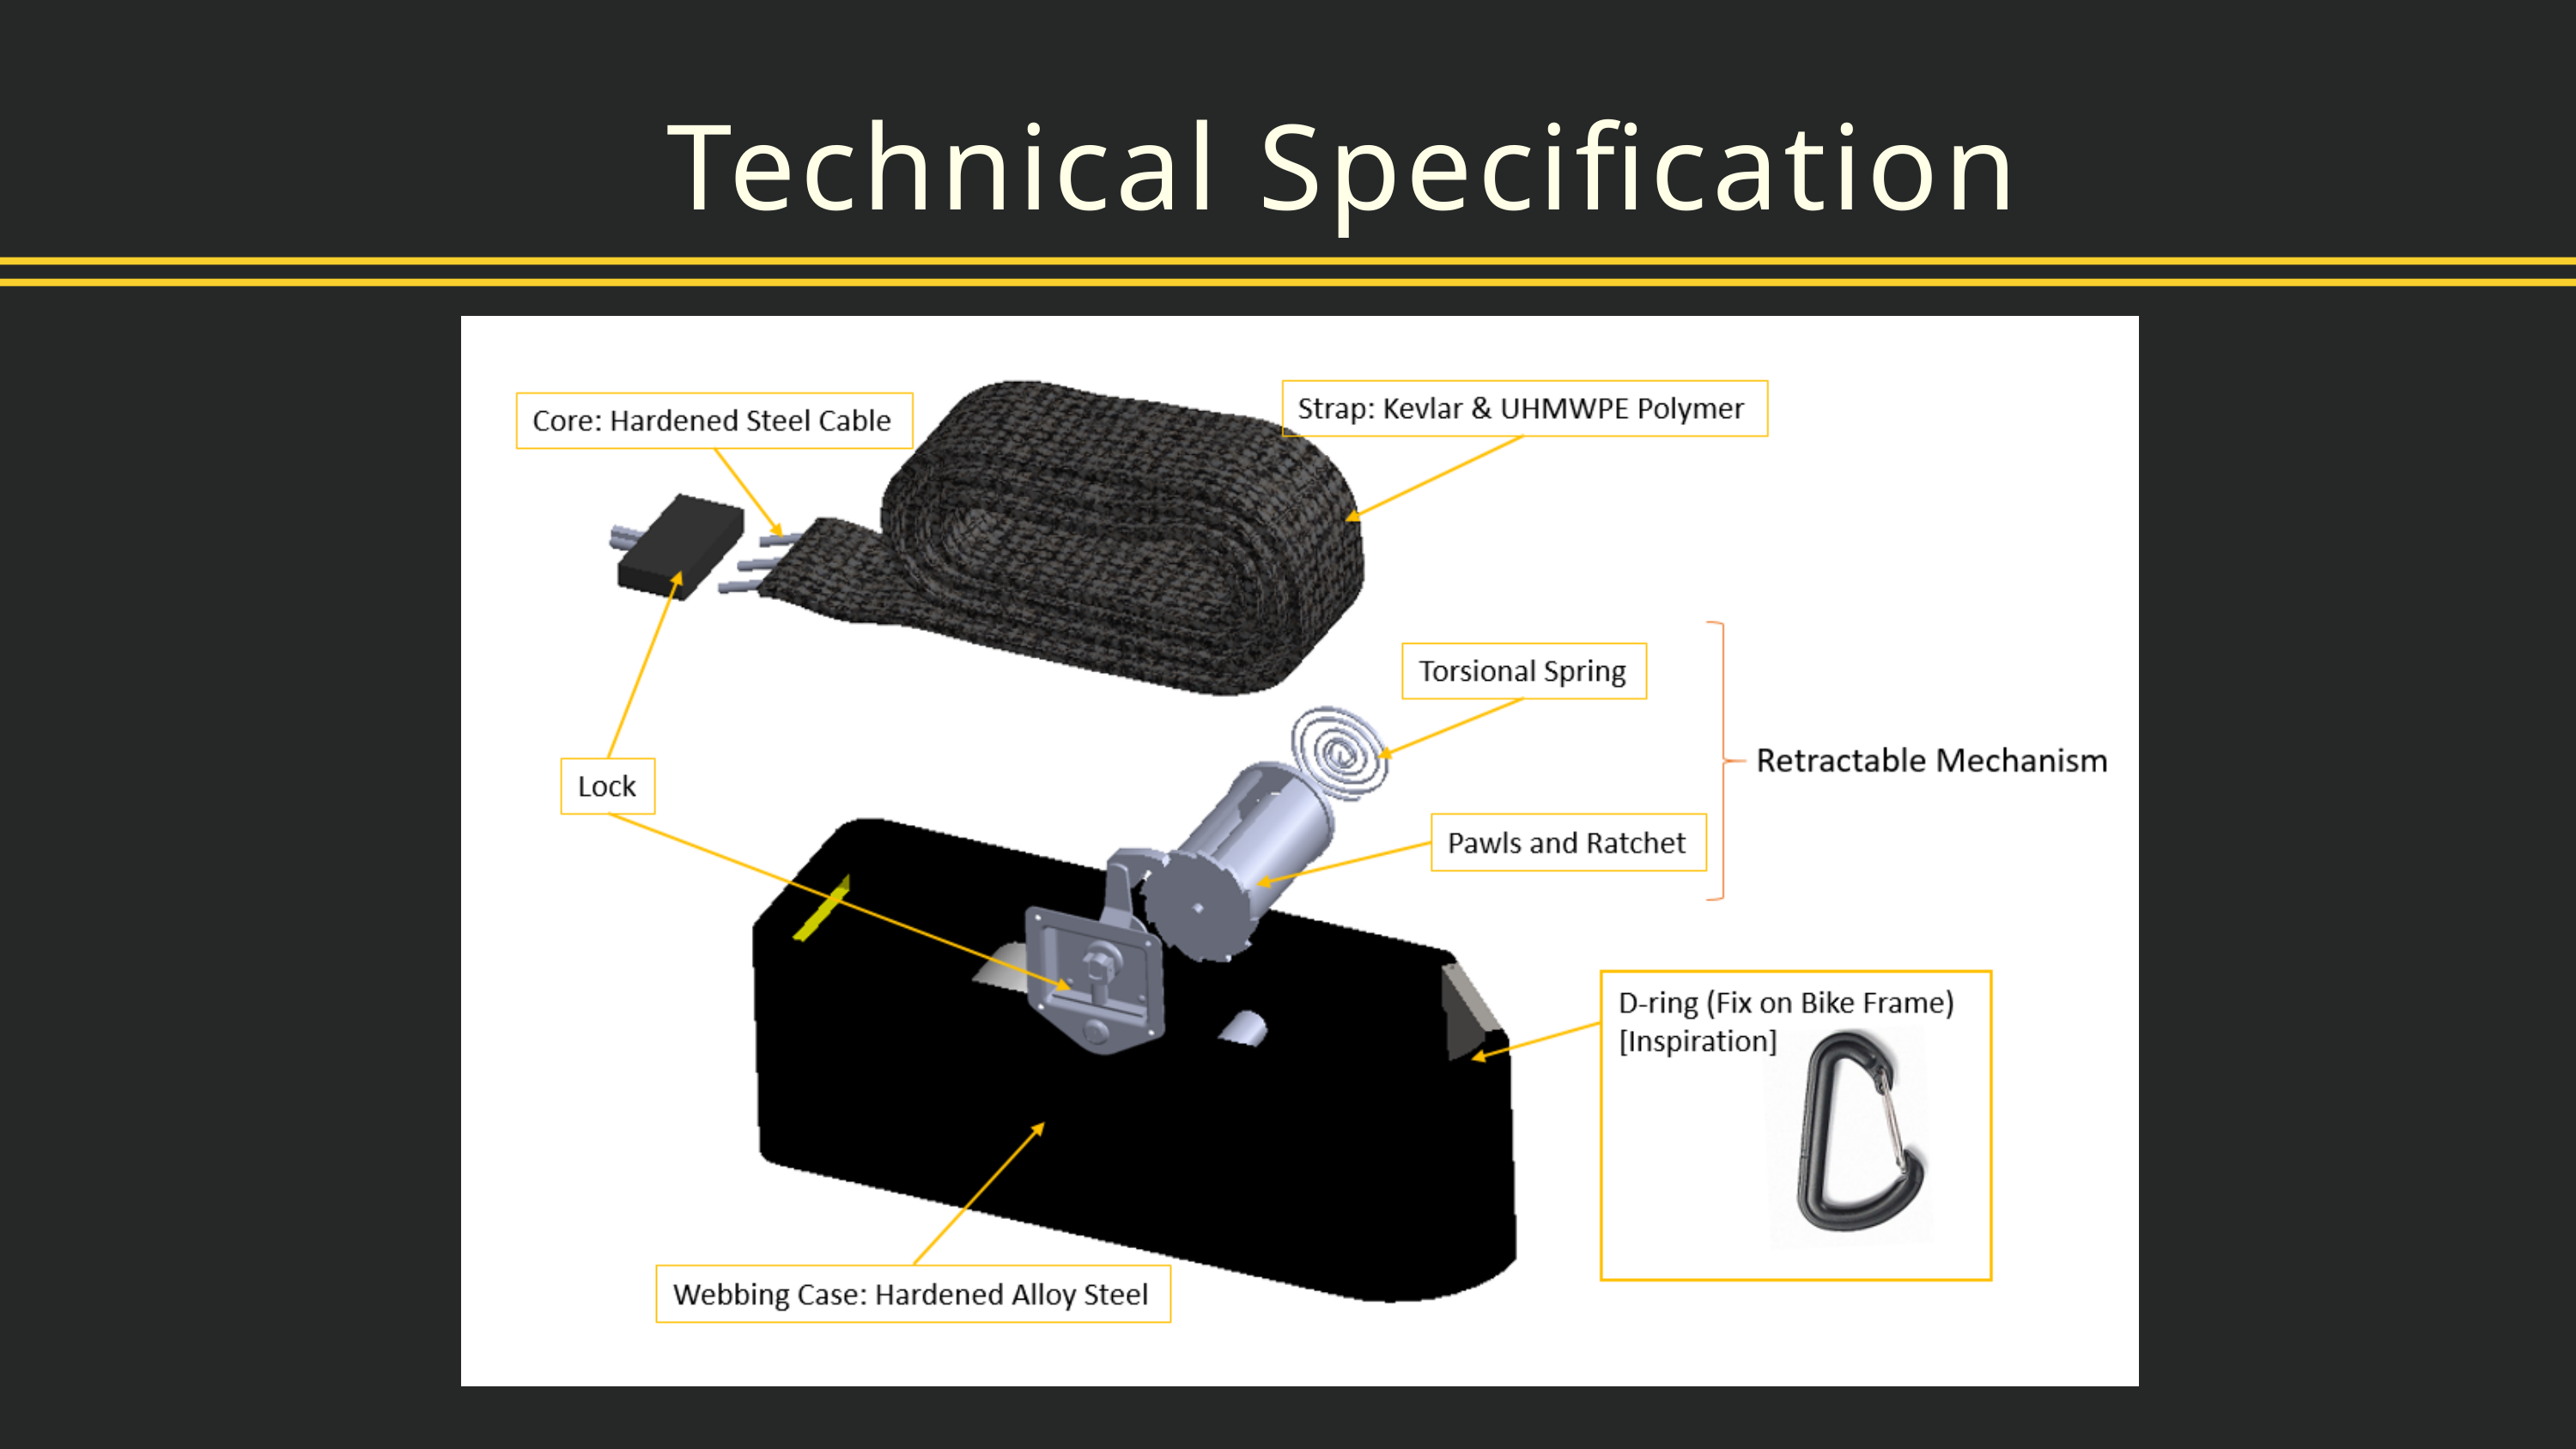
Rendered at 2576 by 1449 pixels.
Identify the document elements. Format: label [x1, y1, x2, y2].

text_box [0, 0, 2576, 287]
picture [461, 316, 2140, 1386]
